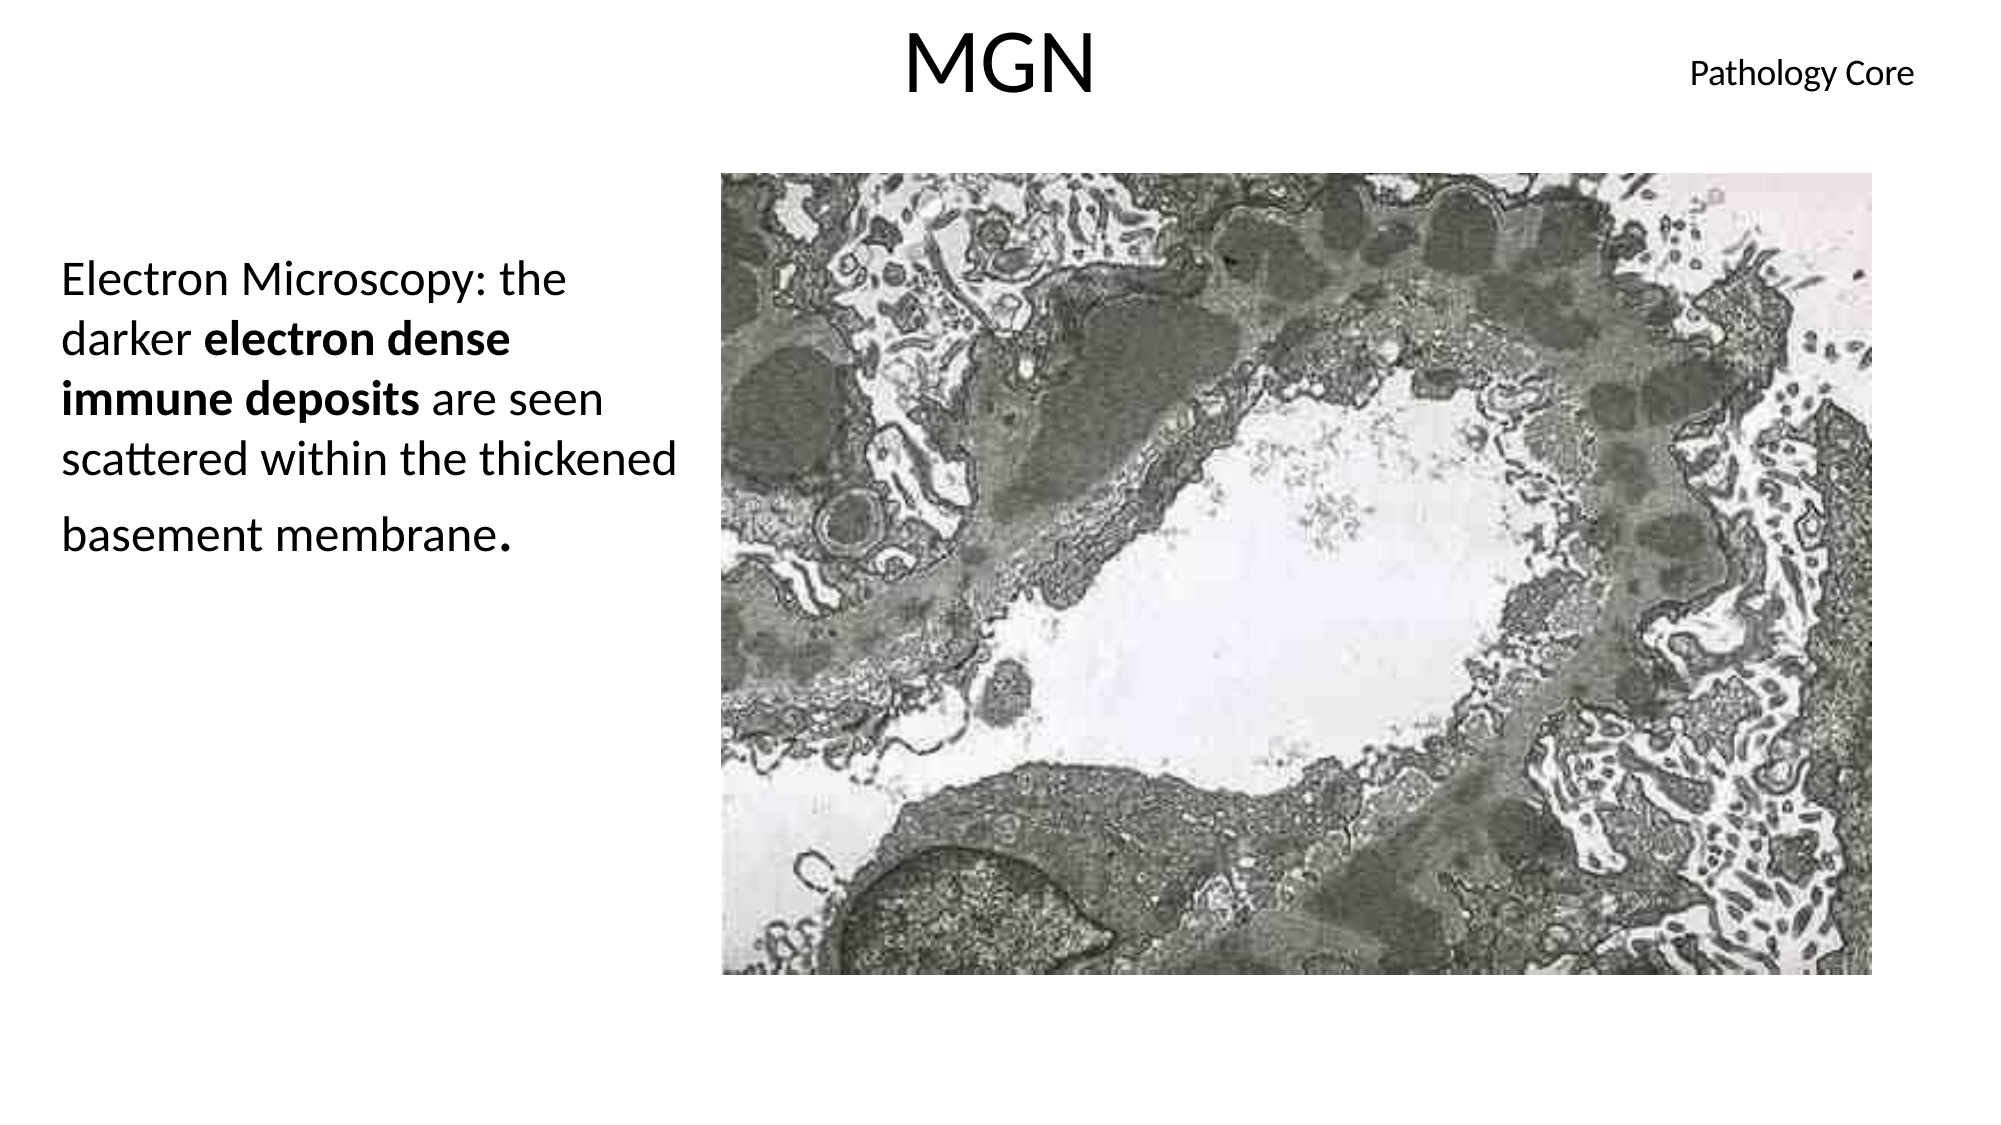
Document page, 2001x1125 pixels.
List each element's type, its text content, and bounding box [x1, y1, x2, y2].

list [721, 173, 1872, 976]
text_box Electron Microscopy: the darker electron dense immune deposits are seen scattered within the thickened basement membrane. [46, 237, 706, 573]
title MGN [99, 0, 1900, 150]
text_box Pathology Core [1679, 46, 1947, 94]
